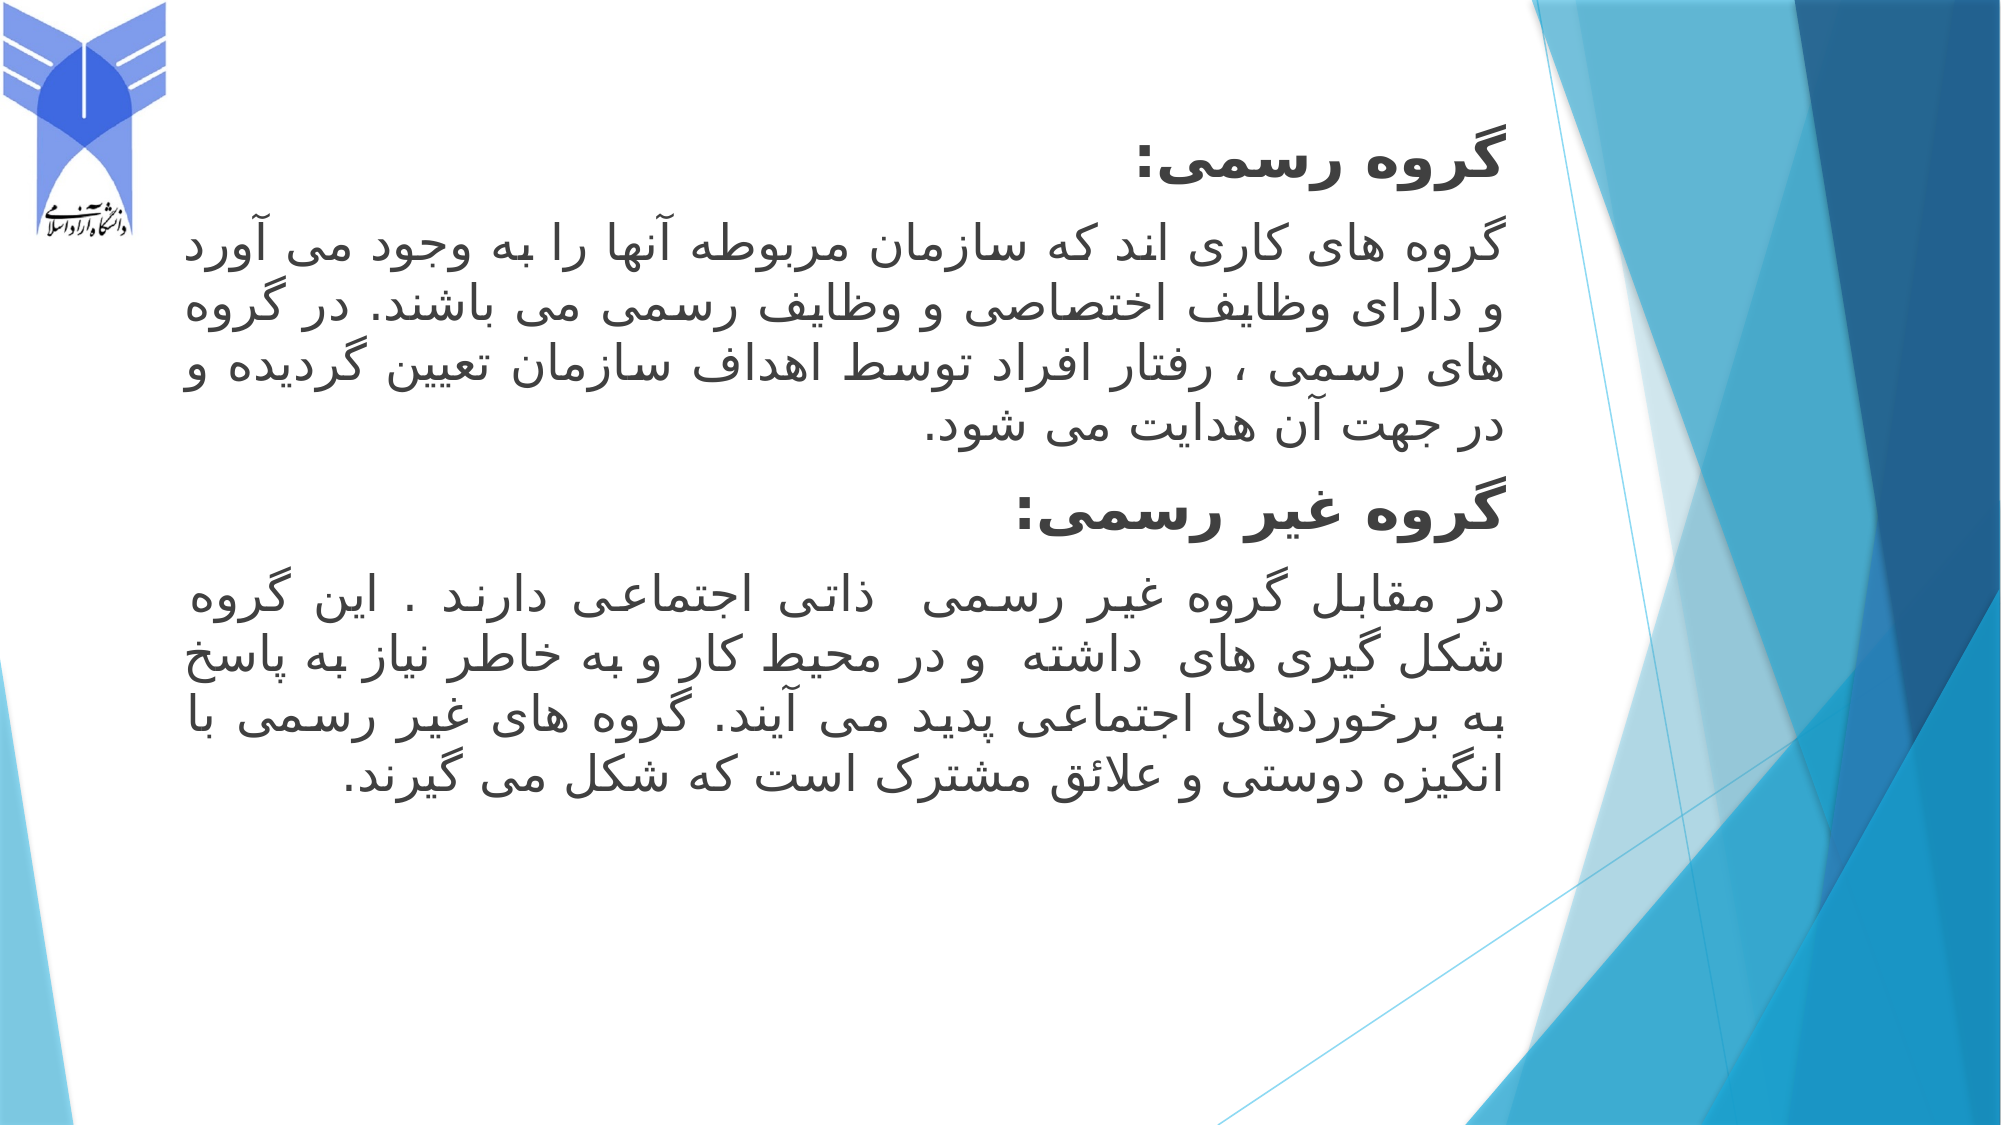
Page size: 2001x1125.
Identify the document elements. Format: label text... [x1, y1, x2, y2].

list گروه رسمی: گروه های کاری اند که سازمان مربوطه آنها را به وجود می آورد و دارای وظایف اختصاصی و وظایف رسمی می باشند. در گروه های رسمی ، رفتار افراد توسط اهداف سازمان تعیین گردیده و در جهت آن هدایت می شود. گروه غیر رسمی: در مقابل گروه غیر رسمی ذاتی اجتماعی دارند . این گروه شکل گیری های داشته و در محیط کار و به خاطر نیاز به پاسخ به برخوردهای اجتماعی پدید می آیند. گروه های غیر رسمی با انگیزه دوستی و علائق مشترک است که شکل می گیرند. [167, 111, 1522, 992]
picture [0, 0, 169, 240]
